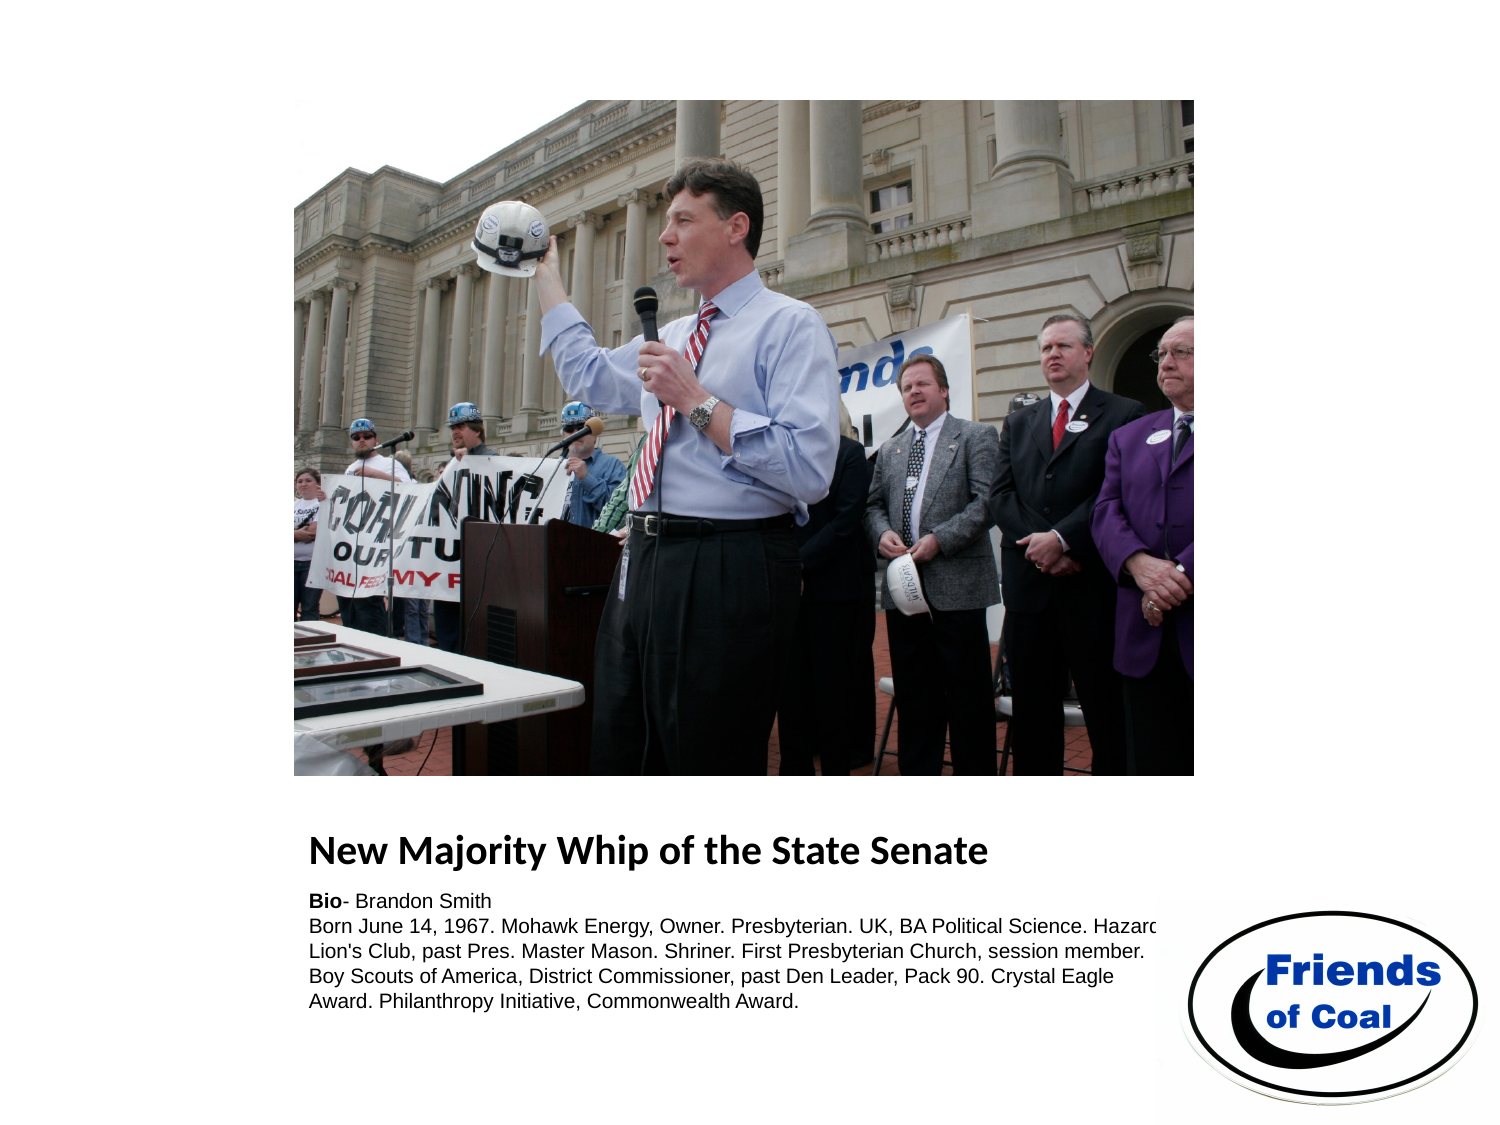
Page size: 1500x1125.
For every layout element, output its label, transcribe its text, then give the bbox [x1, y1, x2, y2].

picture [1156, 897, 1500, 1125]
list Bio- Brandon Smith Born June 14, 1967. Mohawk Energy, Owner. Presbyterian. UK, BA Political Science. Hazard Lion's Club, past Pres. Master Mason. Shriner. First Presbyterian Church, session member. Boy Scouts of America, District Commissioner, past Den Leader, Pack 90. Crystal Eagle Award. Philanthropy Initiative, Commonwealth Award. [294, 880, 1194, 1013]
title New Majority Whip of the State Senate [294, 787, 1194, 880]
picture [293, 100, 1195, 776]
